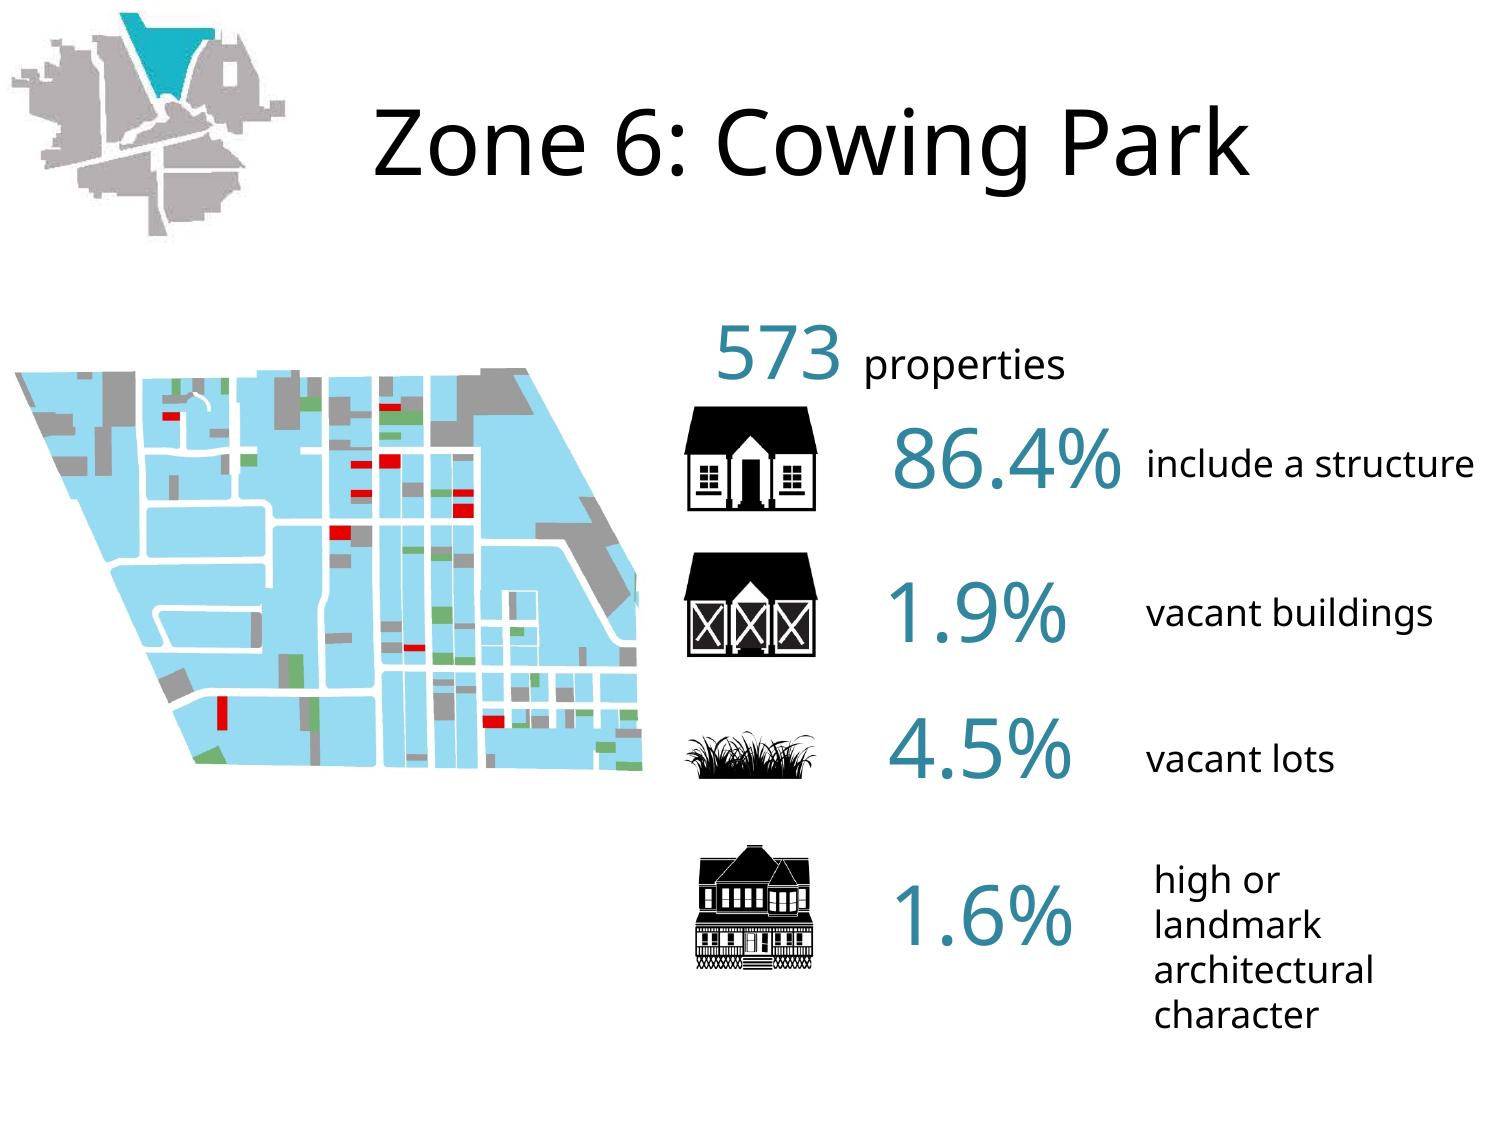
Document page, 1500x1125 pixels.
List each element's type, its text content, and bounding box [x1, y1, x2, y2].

text_box vacant buildings [1131, 581, 1500, 642]
title Zone 6: Cowing Park [312, 45, 1488, 233]
picture [668, 387, 834, 514]
text_box 1.6% [874, 854, 1113, 970]
text_box vacant lots [1131, 727, 1444, 788]
text_box high or landmark architectural character [1138, 848, 1452, 1044]
text_box 4.5% [874, 687, 1112, 803]
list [0, 0, 308, 263]
text_box include a structure [1162, 432, 1500, 493]
picture [681, 844, 827, 971]
text_box 1.9% [868, 551, 1107, 667]
picture [0, 343, 863, 799]
text_box 573 properties [699, 297, 1225, 402]
text_box 86.4% [876, 398, 1162, 513]
picture [673, 537, 827, 662]
